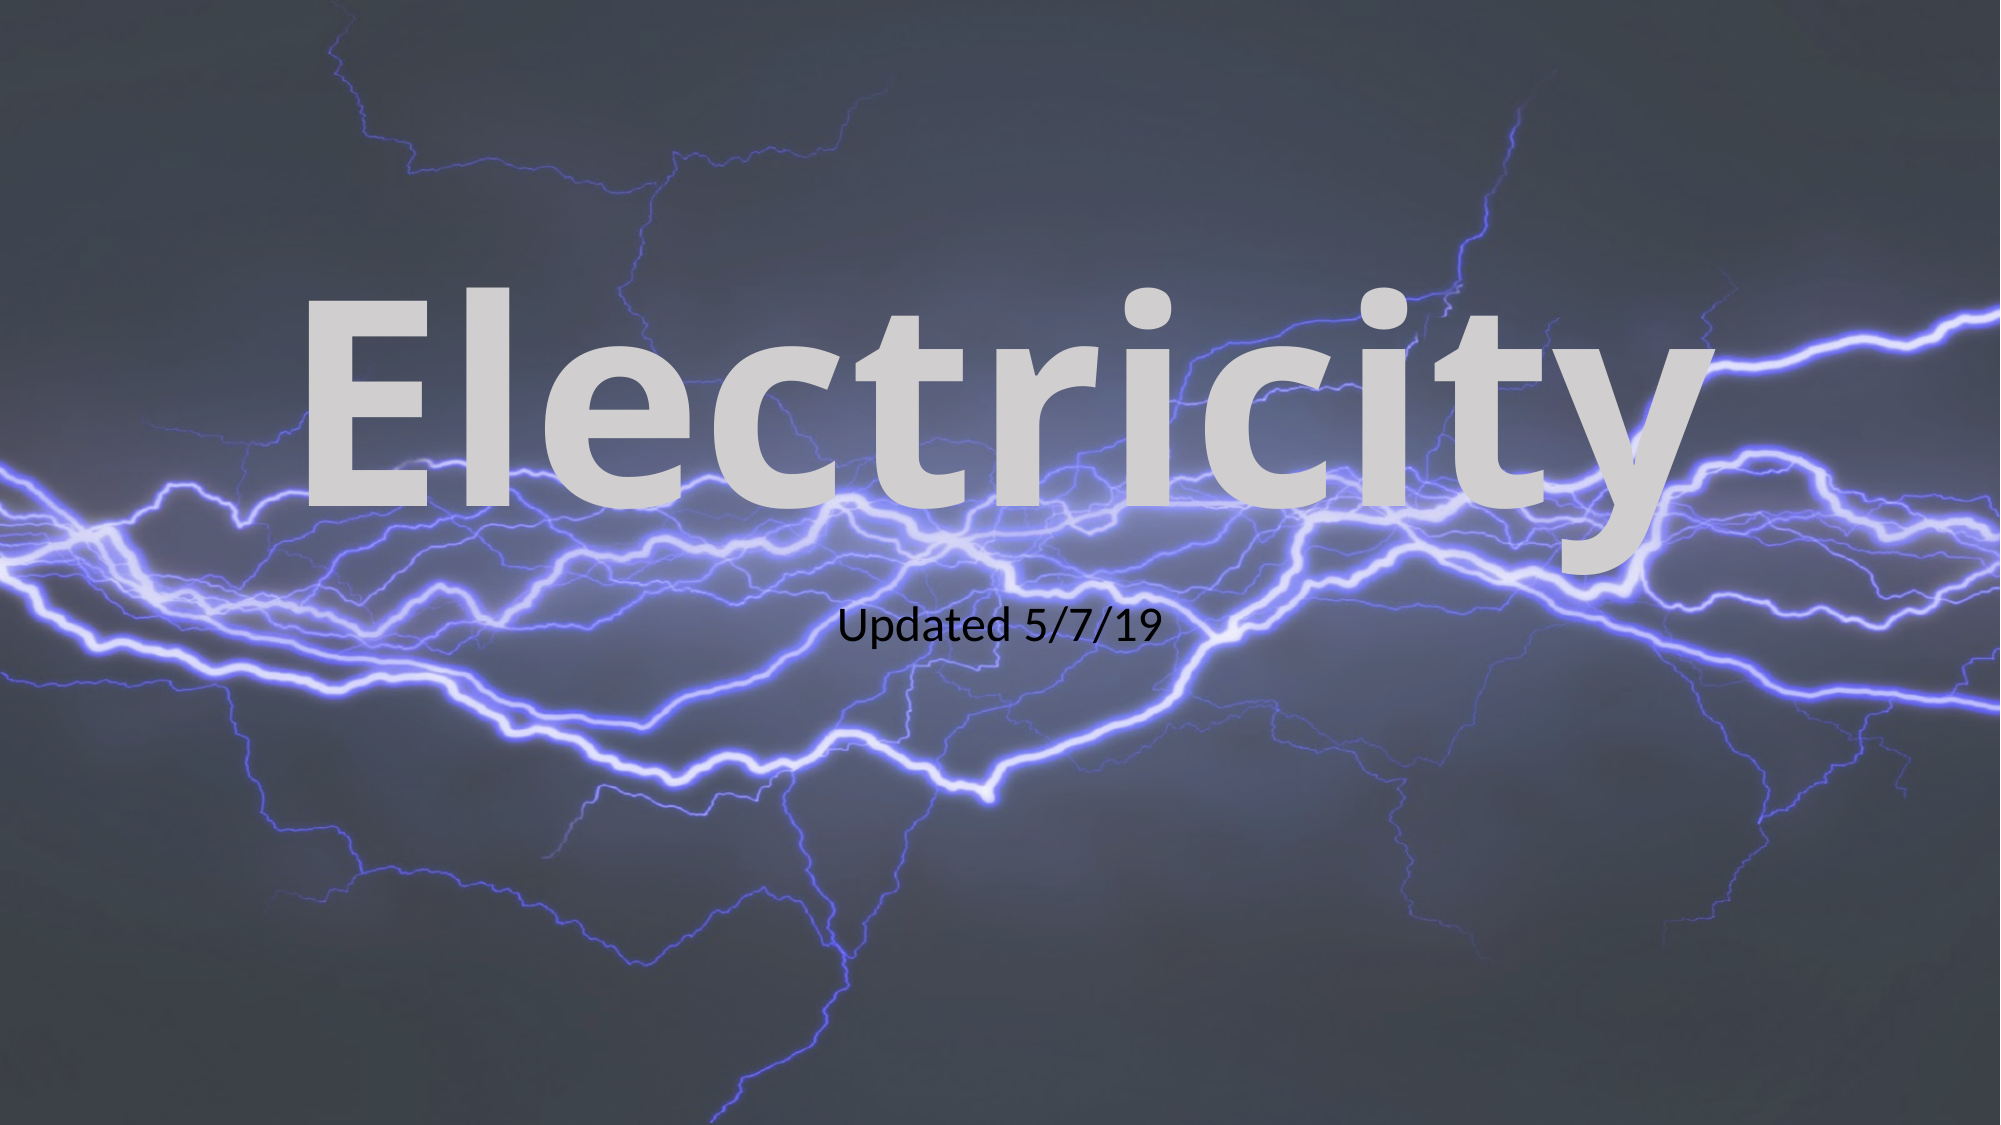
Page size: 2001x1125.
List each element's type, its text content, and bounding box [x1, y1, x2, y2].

subtitle Updated 5/7/19 [249, 590, 1750, 863]
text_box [0, 0, 2000, 1125]
title Electricity [249, 184, 1750, 576]
